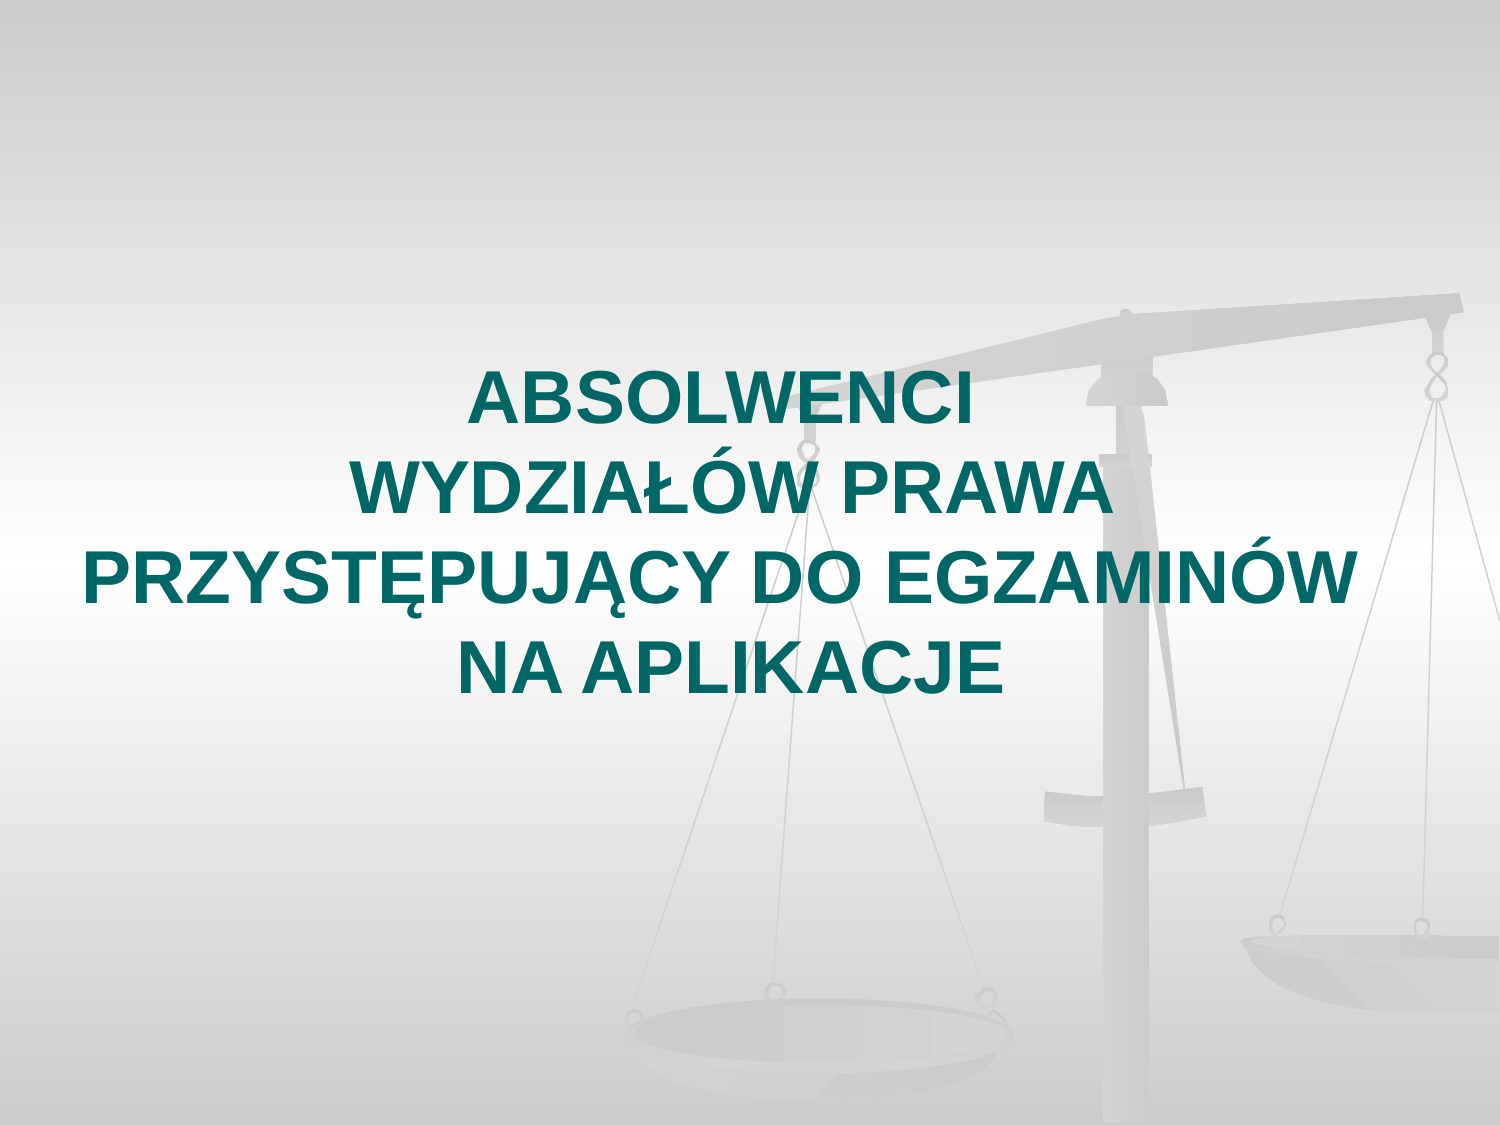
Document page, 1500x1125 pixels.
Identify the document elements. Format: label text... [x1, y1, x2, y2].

title ABSOLWENCI WYDZIAŁÓW PRAWA PRZYSTĘPUJĄCY DO EGZAMINÓW NA APLIKACJE [0, 45, 1463, 1013]
